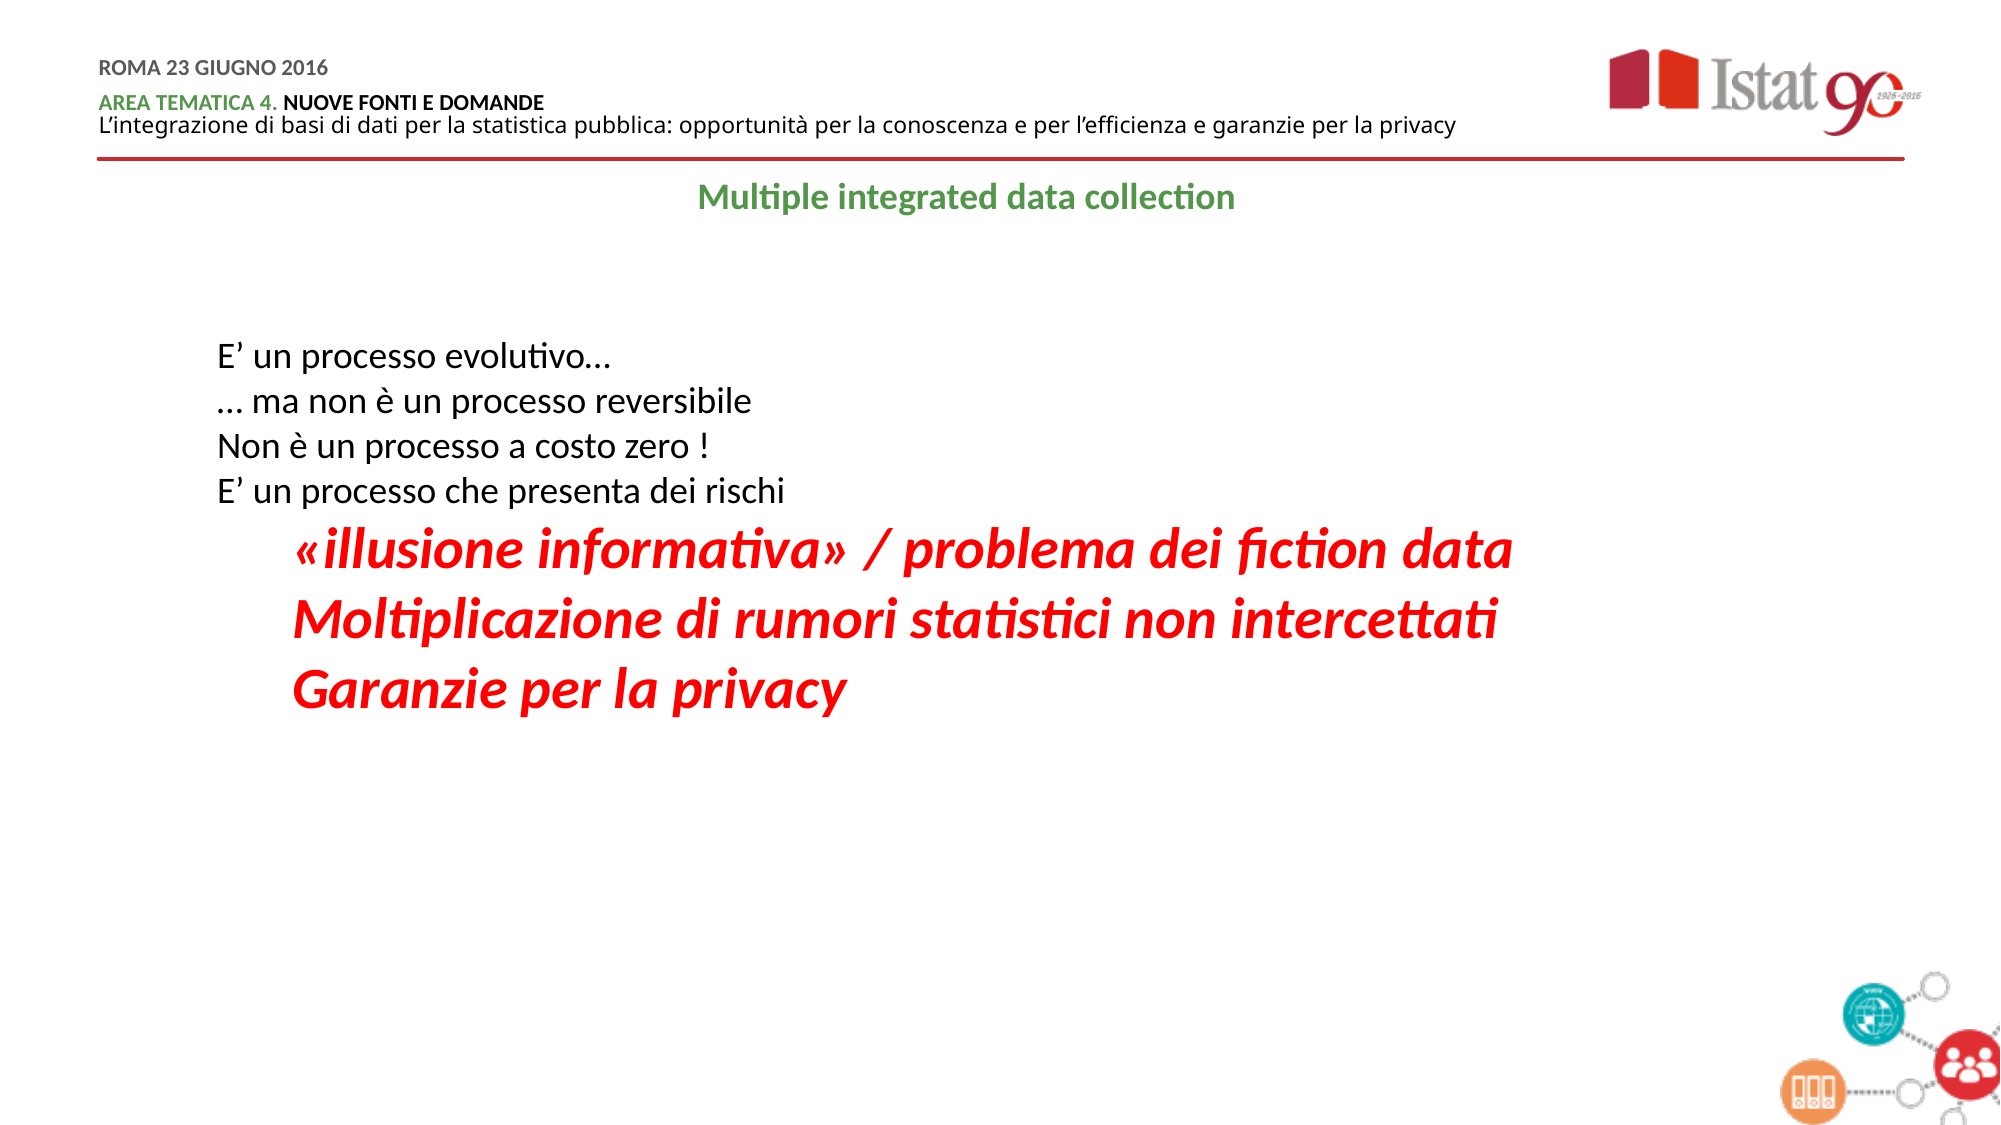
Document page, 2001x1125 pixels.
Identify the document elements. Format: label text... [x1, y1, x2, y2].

picture [1602, 29, 1928, 159]
subtitle E’ un processo evolutivo… … ma non è un processo reversibile Non è un processo a costo zero ! E’ un processo che presenta dei rischi «illusione informativa» / problema dei fiction data Moltiplicazione di rumori statistici non intercettati Garanzie per la privacy [202, 323, 1786, 967]
title Multiple integrated data collection [28, 172, 1905, 277]
